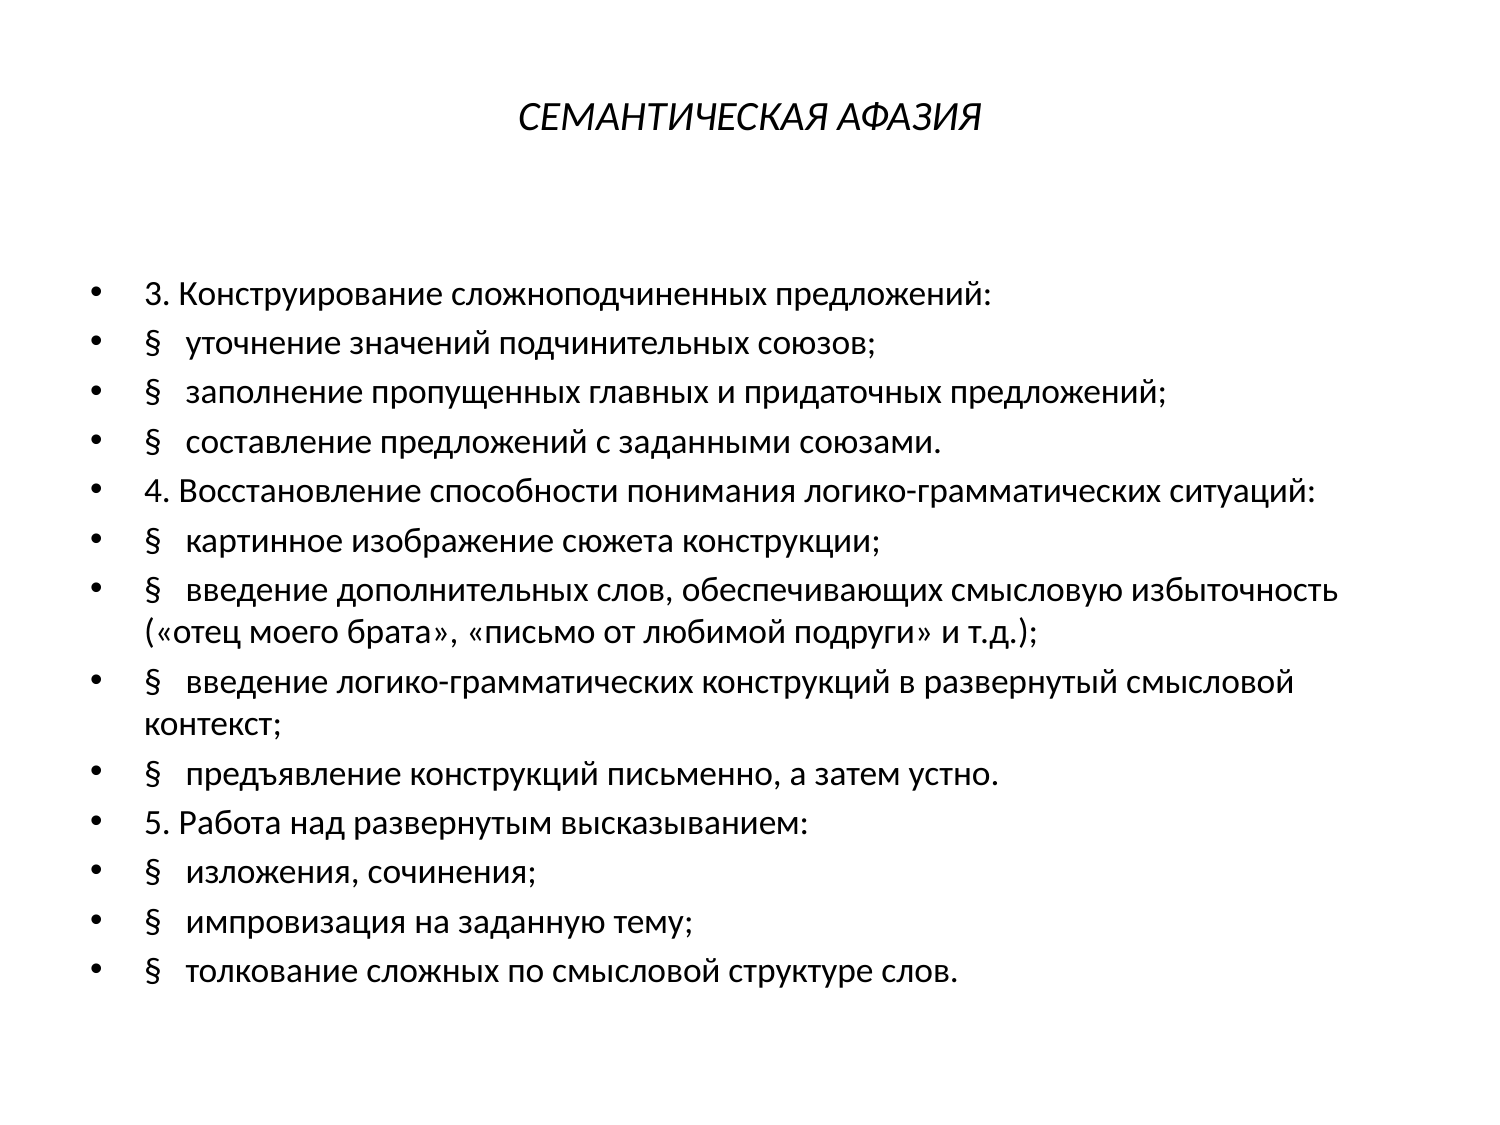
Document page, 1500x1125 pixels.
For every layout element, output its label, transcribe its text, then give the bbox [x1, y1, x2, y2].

list 3. Конструирование сложноподчиненных предложений: § уточнение значений подчинительных союзов; § заполнение пропущенных главных и придаточных предложений; § составление предложений с заданными союзами. 4. Восстановление способности понимания логико-грамматических ситуаций: § картинное изображение сюжета конструкции; § введение дополнительных слов, обеспечивающих смысловую избыточность («отец моего брата», «письмо от любимой подруги» и т.д.); § введение логико-грамматических конструкций в развернутый смысловой контекст; § предъявление конструкций письменно, а затем устно. 5. Работа над развернутым высказыванием: § изложения, сочинения; § импровизация на заданную тему; § толкование сложных по смысловой структуре слов. [75, 262, 1425, 1005]
title СЕМАНТИЧЕСКАЯ АФАЗИЯ [75, 45, 1425, 233]
